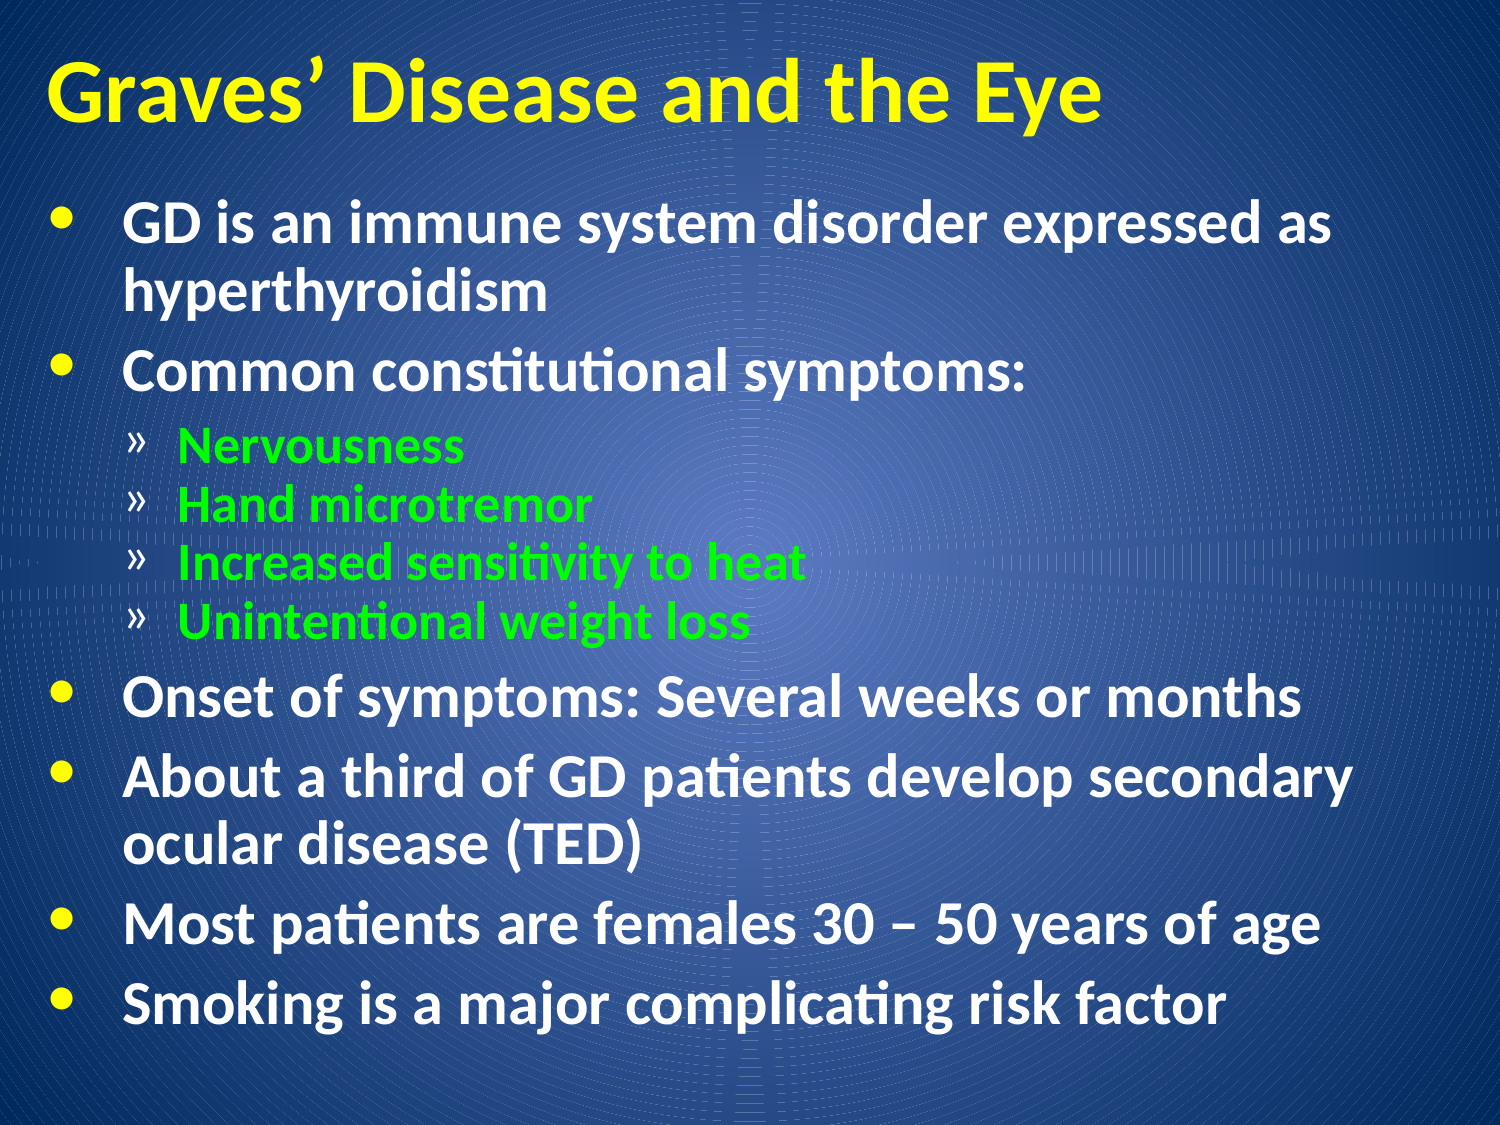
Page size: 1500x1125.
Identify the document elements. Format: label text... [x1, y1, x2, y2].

title Graves’ Disease and the Eye [31, 31, 1469, 155]
list GD is an immune system disorder expressed as hyperthyroidism Common constitutional symptoms: Nervousness Hand microtremor Increased sensitivity to heat Unintentional weight loss Onset of symptoms: Several weeks or months About a third of GD patients develop secondary ocular disease (TED) Most patients are females 30 – 50 years of age Smoking is a major complicating risk factor [31, 182, 1469, 1094]
